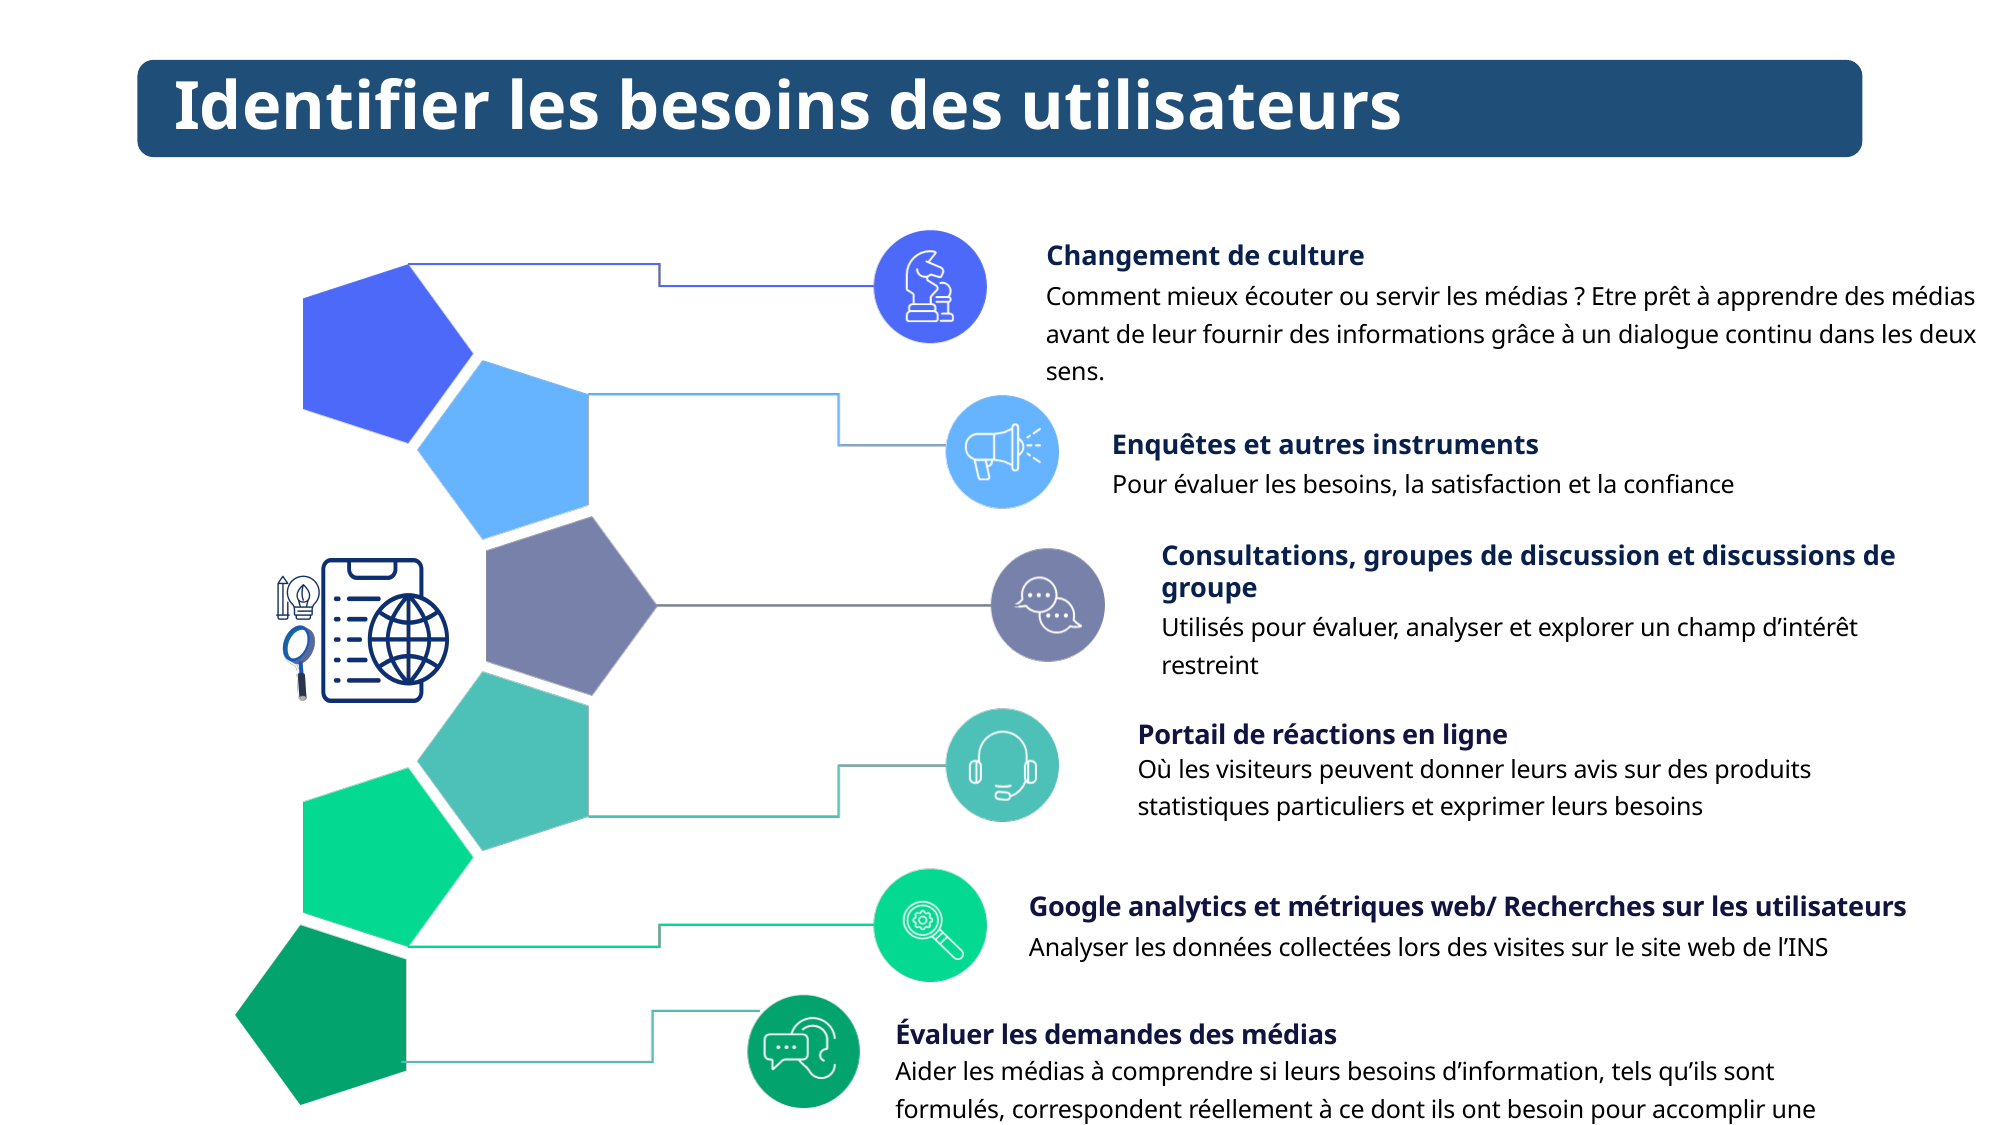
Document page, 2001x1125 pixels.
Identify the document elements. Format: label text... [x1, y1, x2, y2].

text_box Changement de culture [1105, 231, 1516, 265]
text_box Analyser les données collectées lors des visites sur le site web de l’INS [1105, 916, 1929, 970]
text_box Aider les médias à comprendre si leurs besoins d’information, tels qu’ils sont formulés, correspondent réellement à ce dont ils ont besoin pour accomplir une tâche [880, 1040, 1883, 1125]
text_box Utilisés pour évaluer, analyser et explorer un champ d’intérêt restreint [1146, 596, 1929, 687]
text_box Consultations, groupes de discussion et discussions de groupe [1146, 531, 1972, 611]
text_box Où les visiteurs peuvent donner leurs avis sur des produits statistiques particuliers et exprimer leurs besoins [1122, 738, 1874, 828]
picture [235, 230, 1105, 1108]
text_box Portail de réactions en ligne [1122, 710, 1818, 738]
text_box Identifier les besoins des utilisateurs [137, 59, 1863, 158]
text_box Comment mieux écouter ou servir les médias ? Etre prêt à apprendre des médias avant de leur fournir des informations grâce à un dialogue continu dans les deux sens. [1105, 265, 2000, 394]
text_box Enquêtes et autres instruments [1105, 419, 1838, 467]
text_box Pour évaluer les besoins, la satisfaction et la confiance [1105, 454, 1814, 506]
text_box Google analytics et métriques web/ Recherches sur les utilisateurs [1105, 882, 2000, 930]
text_box Évaluer les demandes des médias [1105, 1010, 1576, 1040]
